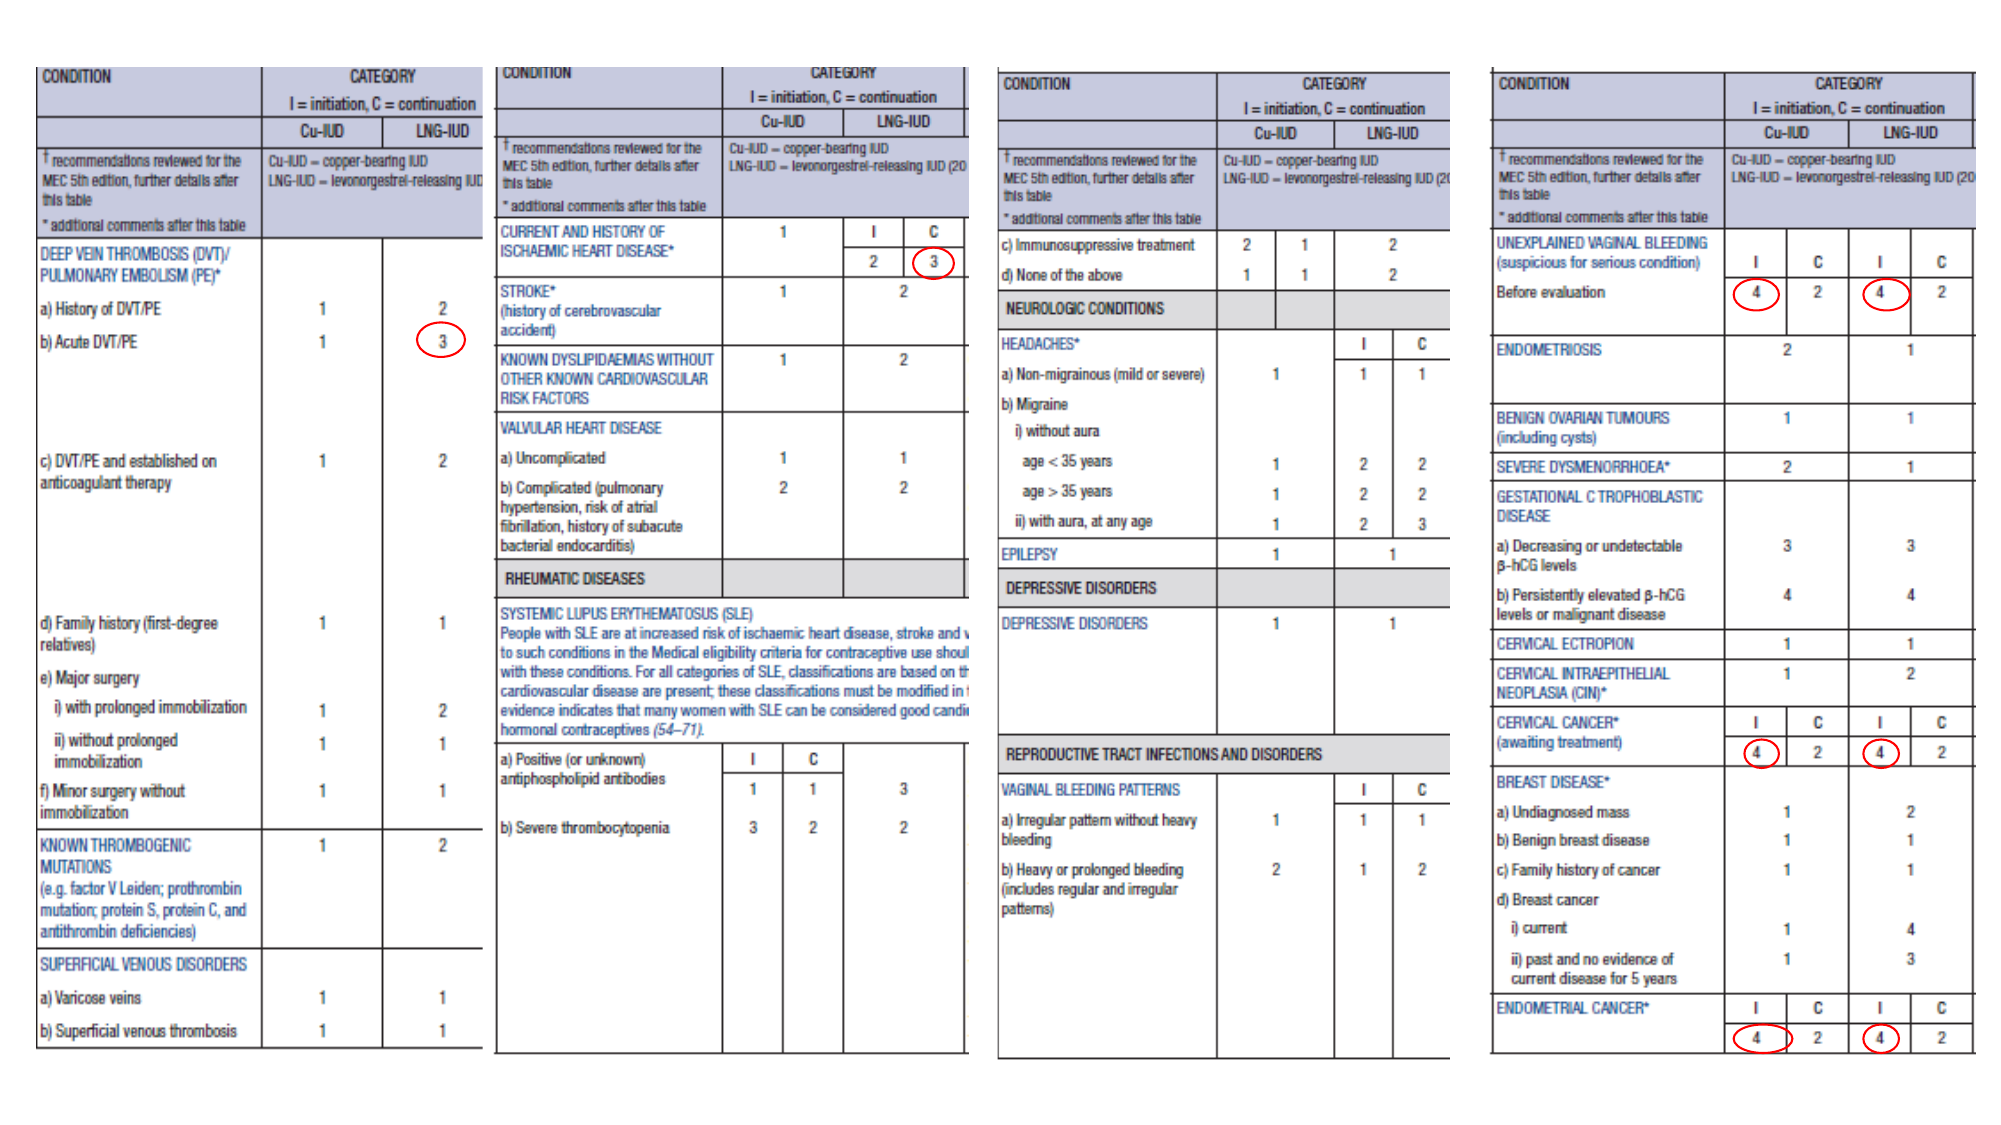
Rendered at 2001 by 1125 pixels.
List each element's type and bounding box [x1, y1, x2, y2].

picture [1485, 67, 1976, 1065]
picture [997, 67, 1451, 1065]
picture [35, 67, 969, 1065]
